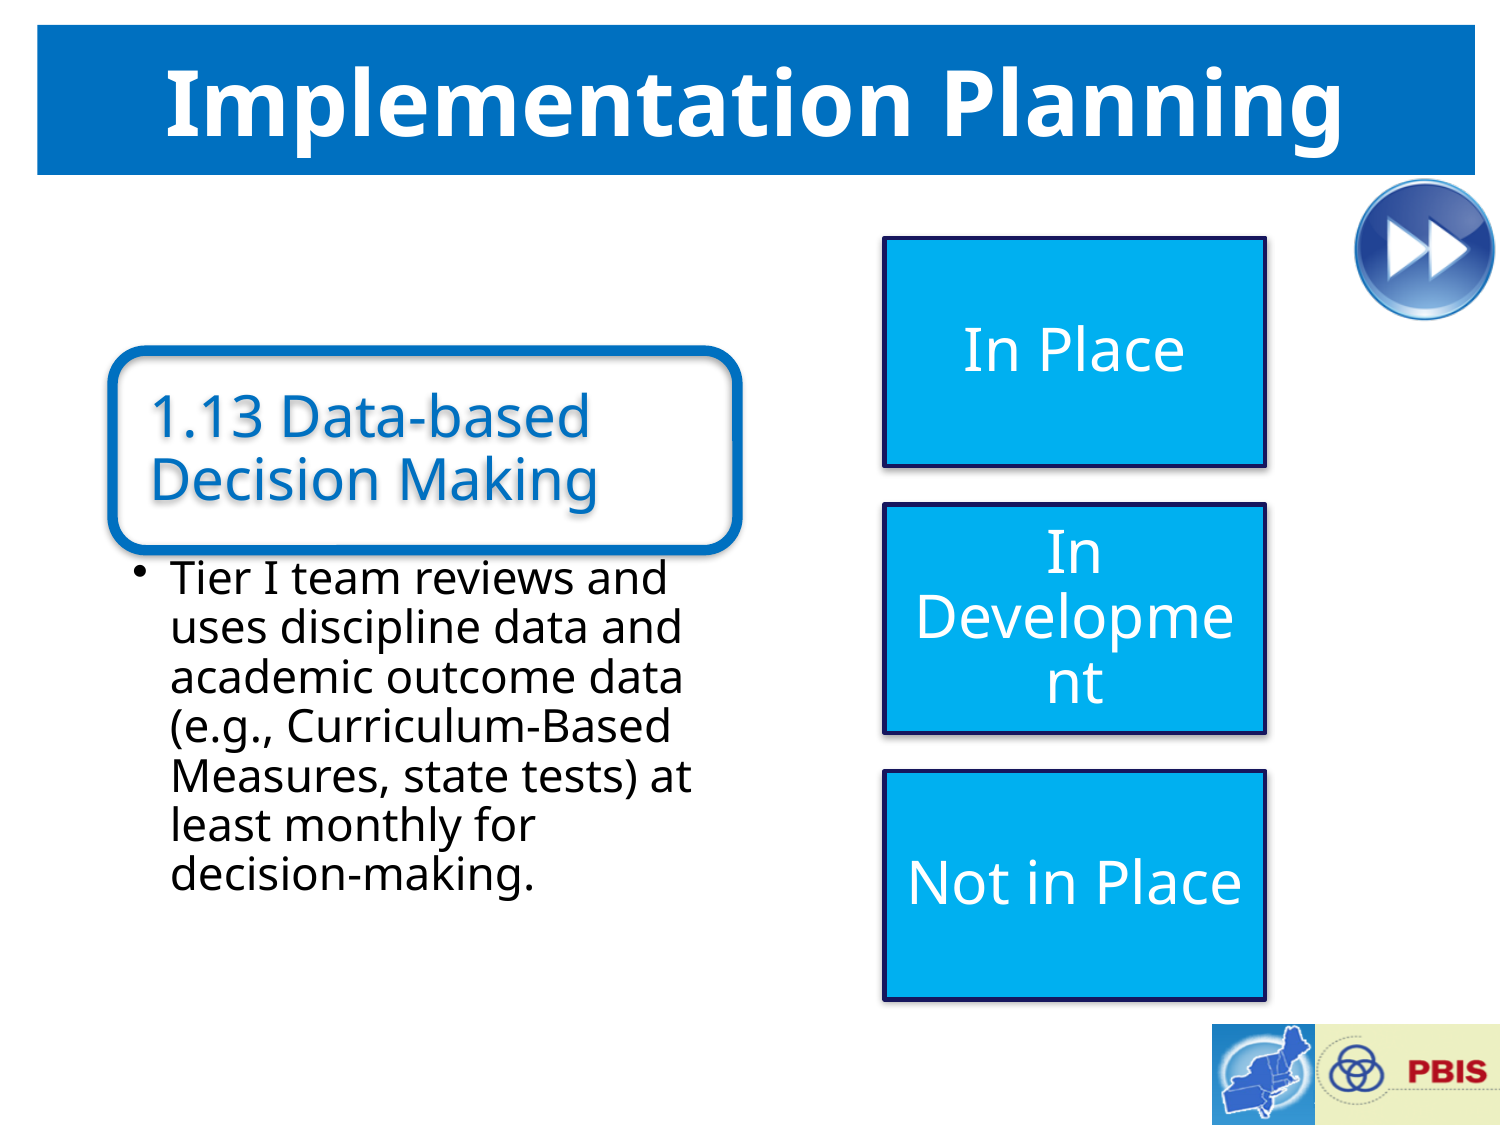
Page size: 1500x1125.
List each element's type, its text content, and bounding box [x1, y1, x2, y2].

text_box Implementation Planning [37, 24, 1475, 175]
picture [1212, 1024, 1500, 1125]
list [112, 237, 738, 1001]
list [762, 237, 1388, 1001]
picture [1349, 174, 1500, 326]
